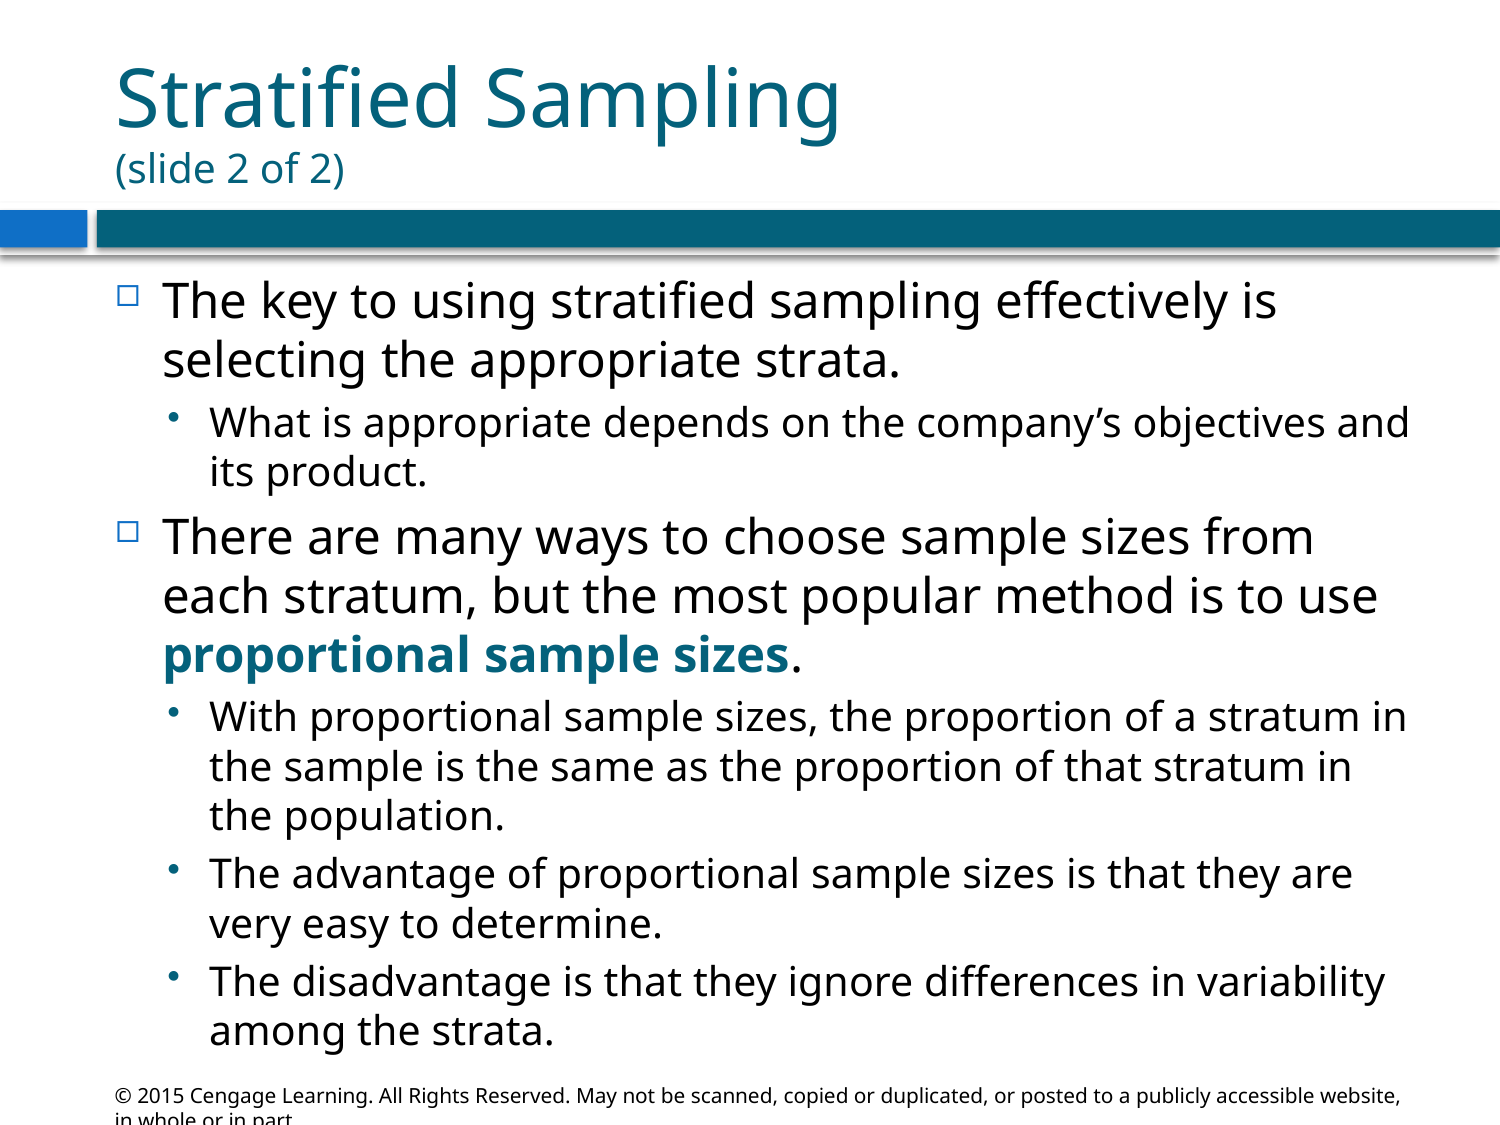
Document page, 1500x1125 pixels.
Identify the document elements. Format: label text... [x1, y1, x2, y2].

title Stratified Sampling (slide 2 of 2) [100, 37, 1438, 200]
list The key to using stratified sampling effectively is selecting the appropriate strata. What is appropriate depends on the company’s objectives and its product. There are many ways to choose sample sizes from each stratum, but the most popular method is to use proportional sample sizes. With proportional sample sizes, the proportion of a stratum in the sample is the same as the proportion of that stratum in the population. The advantage of proportional sample sizes is that they are very easy to determine. The disadvantage is that they ignore differences in variability among the strata. [100, 262, 1438, 1063]
